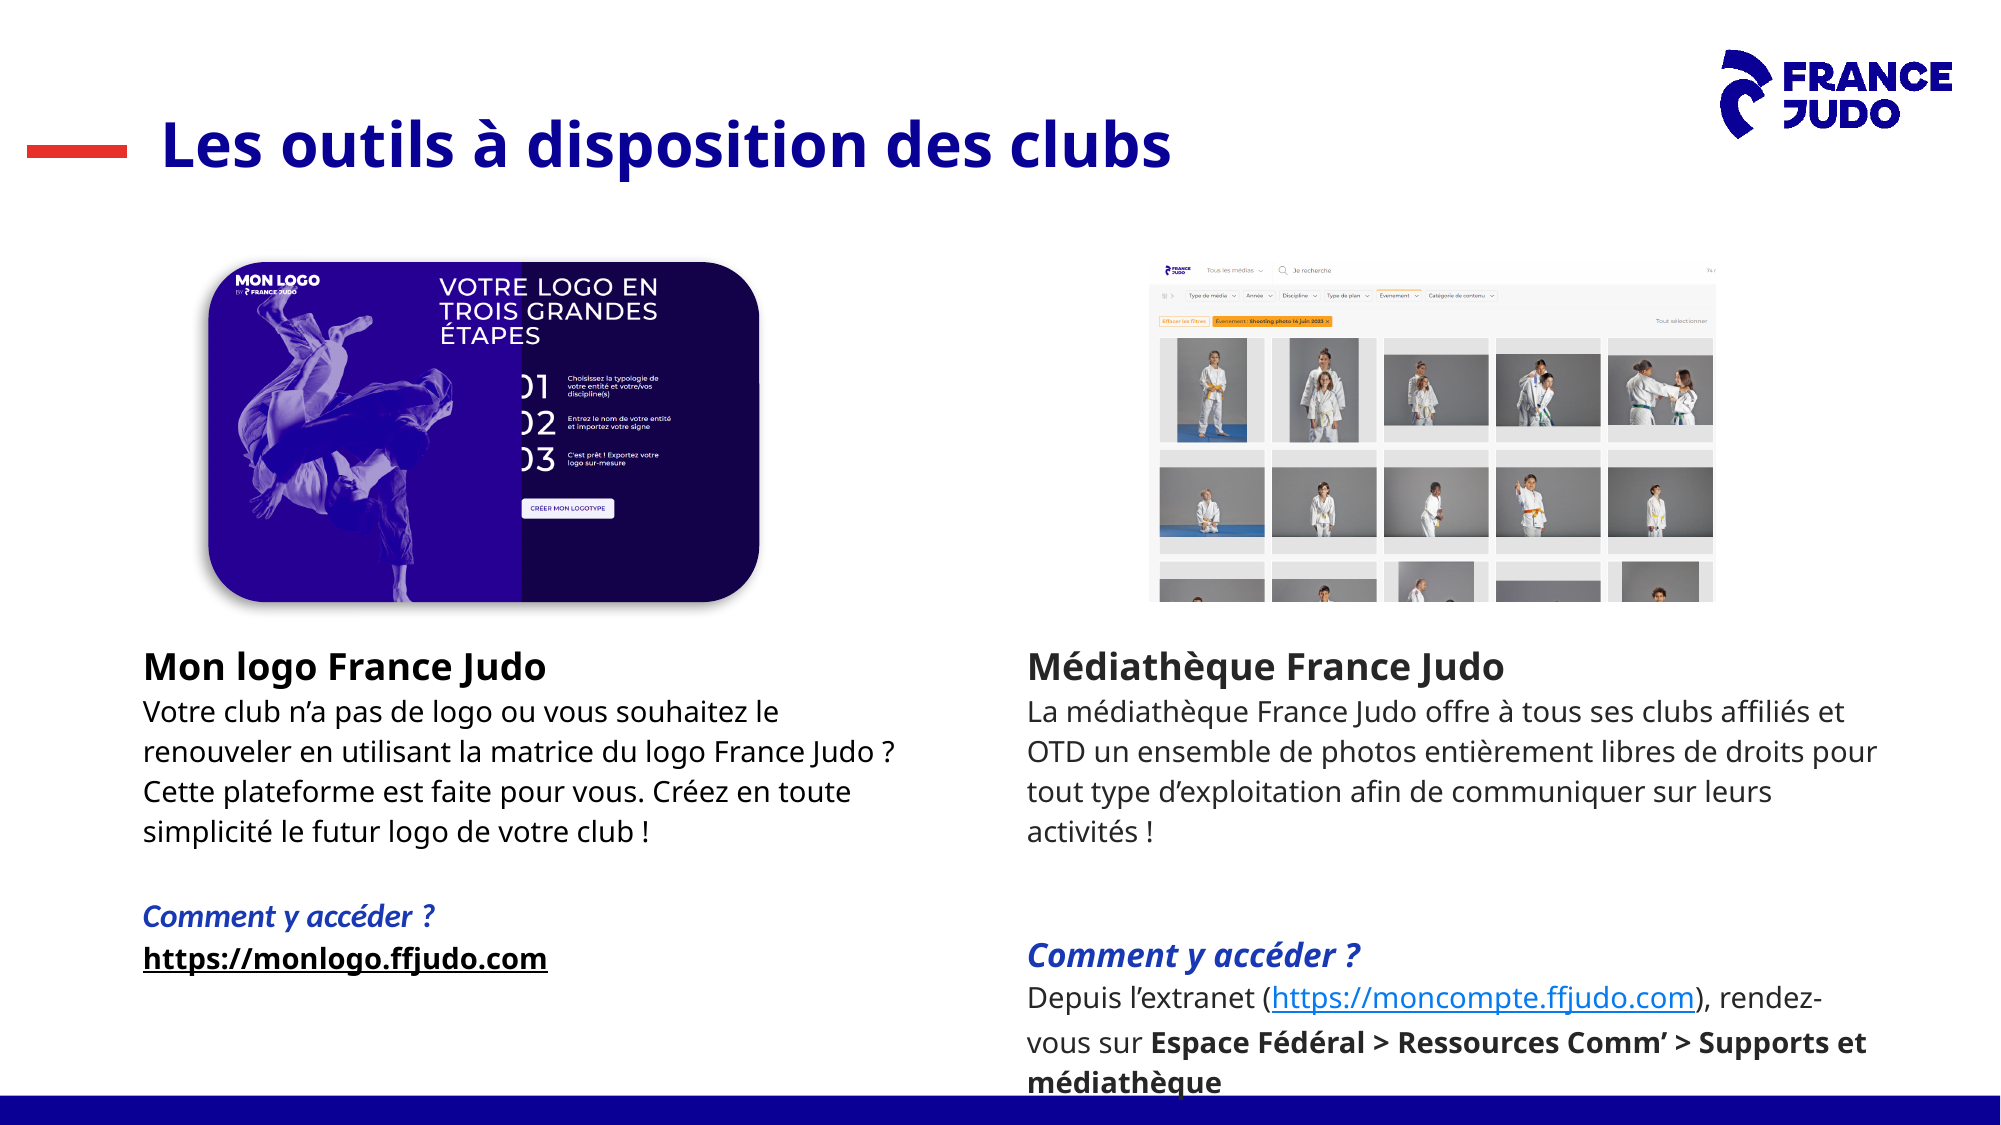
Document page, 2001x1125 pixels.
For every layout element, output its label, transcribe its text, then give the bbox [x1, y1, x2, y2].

text_box Médiathèque France Judo La médiathèque France Judo offre à tous ses clubs affiliés et OTD un ensemble de photos entièrement libres de droits pour tout type d’exploitation afin de communiquer sur leurs activités ! Comment y accéder ? Depuis l’extranet (https://moncompte.ffjudo.com), rendez-vous sur Espace Fédéral > Ressources Comm’ > Supports et médiathèque [1026, 635, 1883, 1043]
text_box Mon logo France Judo Votre club n’a pas de logo ou vous souhaitez le renouveler en utilisant la matrice du logo France Judo ? Cette plateforme est faite pour vous. Créez en toute simplicité le futur logo de votre club ! Comment y accéder ? https://monlogo.ffjudo.com [142, 635, 923, 1043]
picture [1149, 262, 1716, 602]
title Les outils à disposition des clubs [160, 94, 1787, 182]
picture [1691, 20, 1980, 168]
picture [208, 262, 760, 603]
